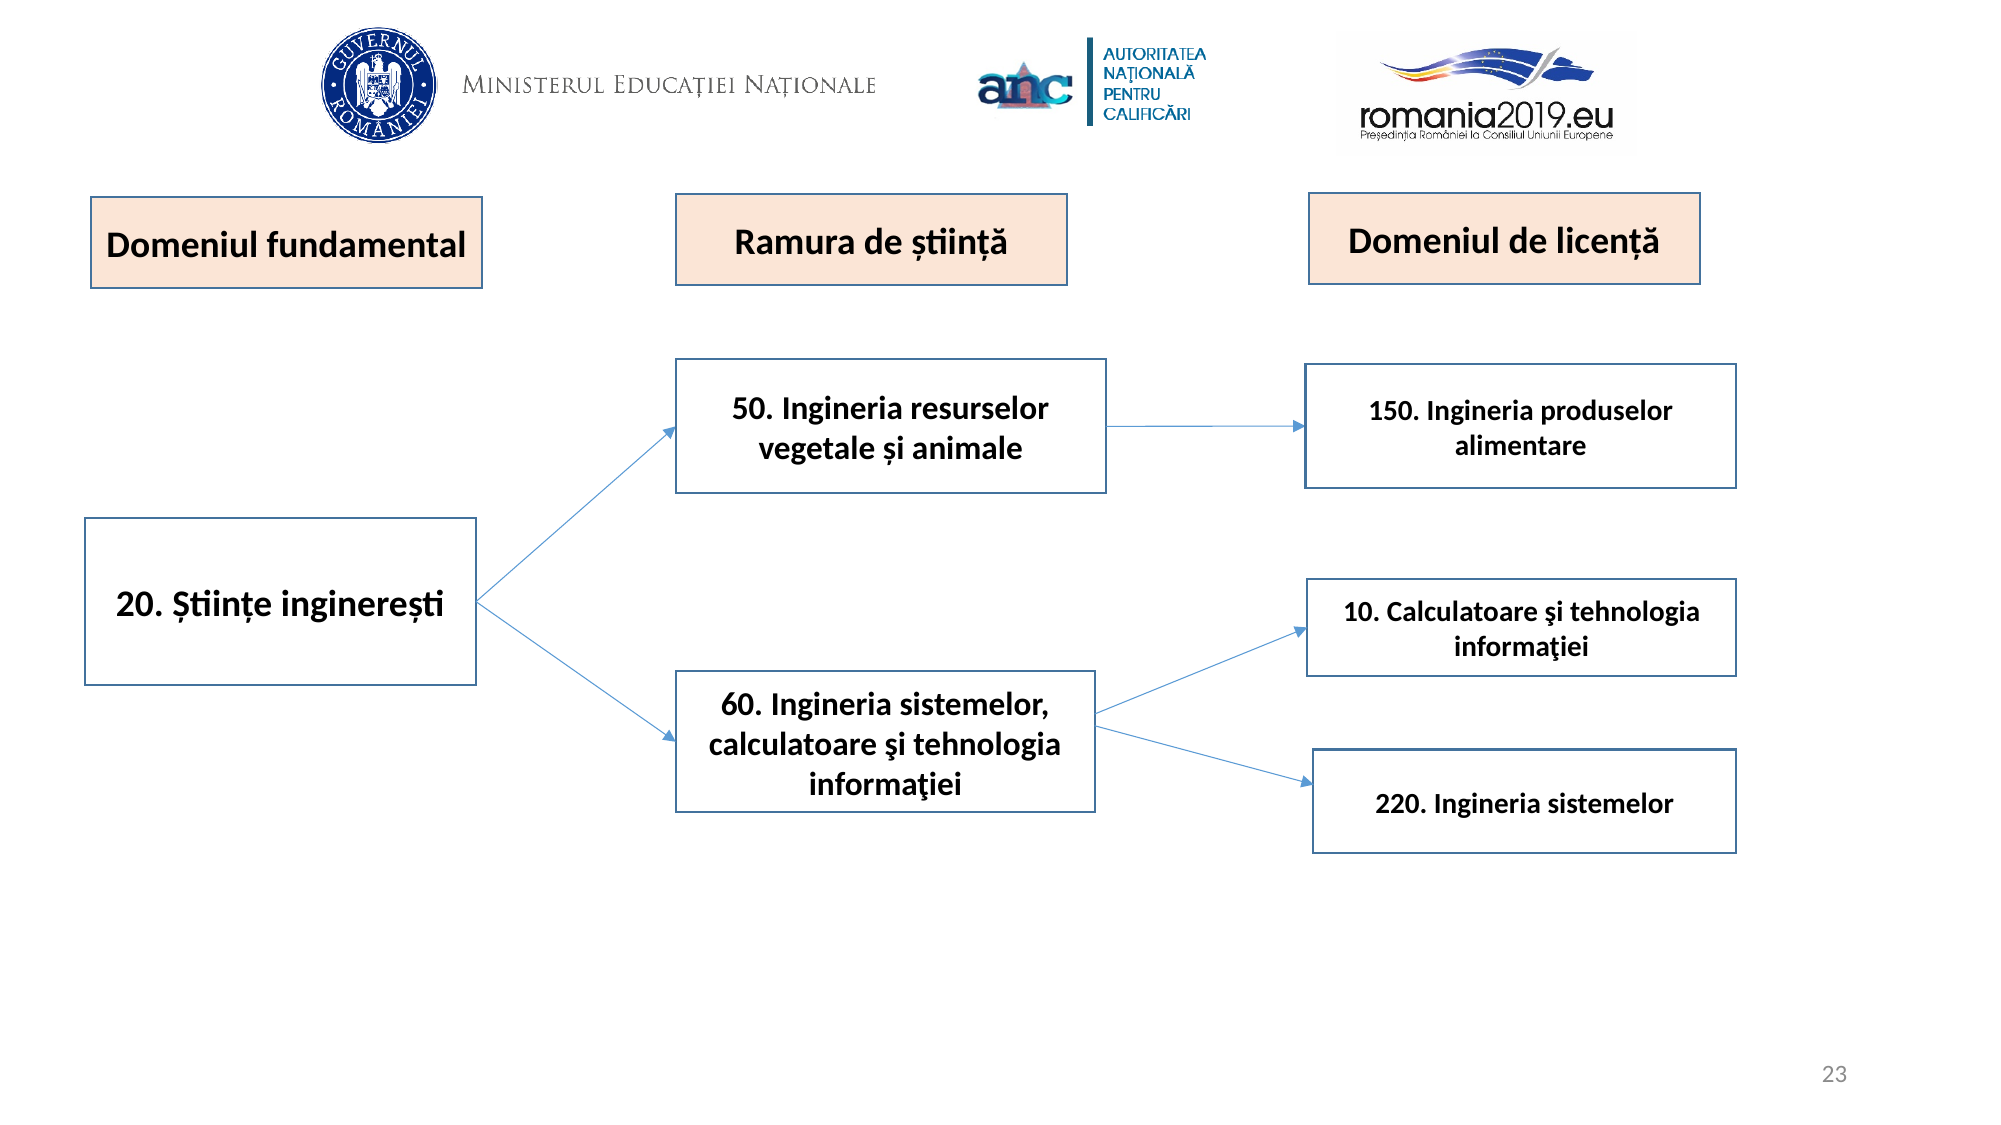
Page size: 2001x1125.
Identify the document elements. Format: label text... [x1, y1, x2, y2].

text_box Ramura de știință [675, 193, 1068, 286]
text_box Domeniul de licență [1308, 192, 1701, 285]
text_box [475, 601, 676, 742]
picture [969, 31, 1217, 138]
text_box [675, 359, 1737, 494]
picture [1336, 31, 1637, 156]
picture [319, 25, 875, 144]
text_box 20. Științe inginerești [84, 517, 475, 686]
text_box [675, 578, 1737, 854]
slide_number 23 [1412, 1042, 1863, 1103]
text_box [475, 426, 676, 601]
text_box Domeniul fundamental [90, 196, 483, 289]
